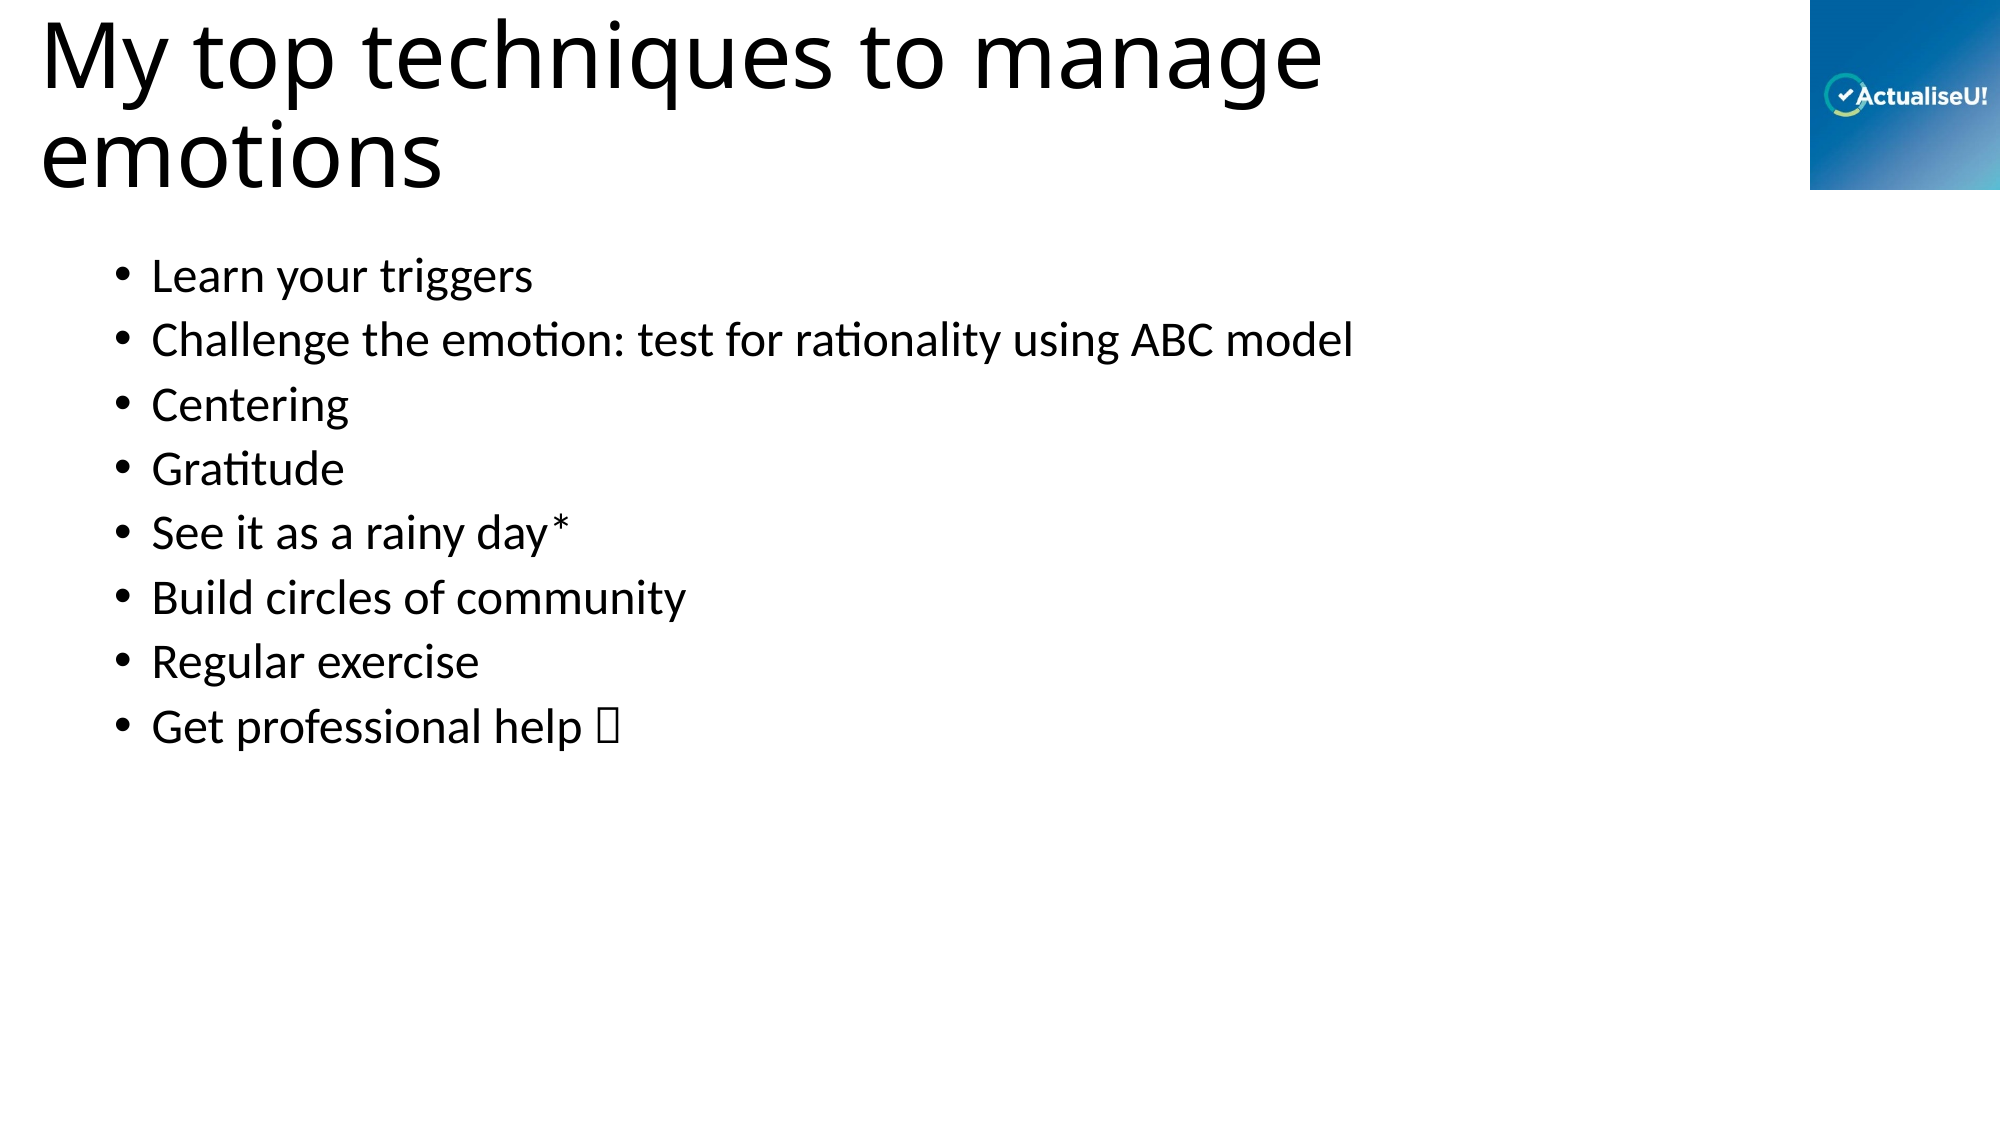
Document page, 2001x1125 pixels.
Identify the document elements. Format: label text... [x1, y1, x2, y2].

list Learn your triggers Challenge the emotion: test for rationality using ABC model Centering Gratitude See it as a rainy day* Build circles of community Regular exercise Get professional help  [24, 171, 1750, 886]
picture [1810, 0, 2000, 190]
title My top techniques to manage emotions [24, 0, 1750, 171]
